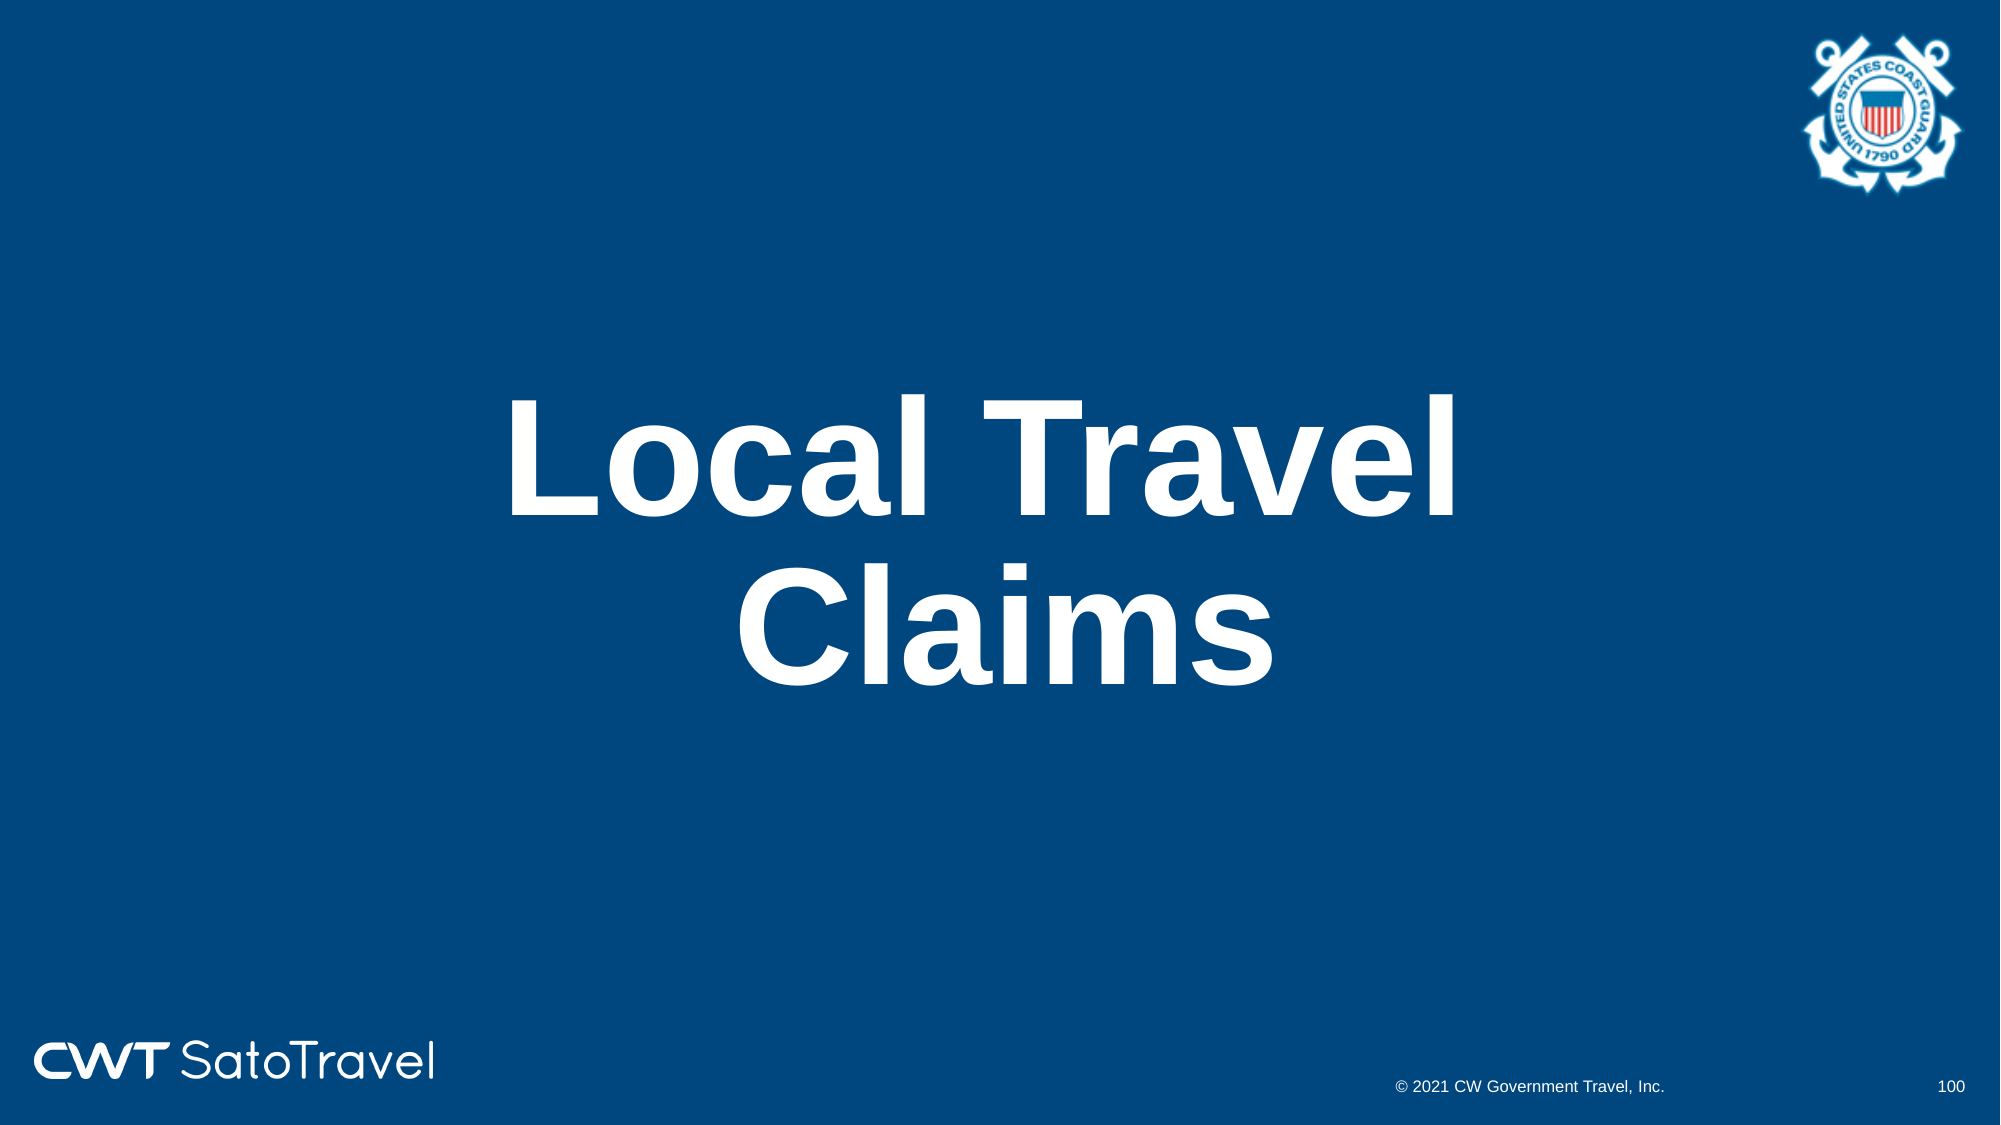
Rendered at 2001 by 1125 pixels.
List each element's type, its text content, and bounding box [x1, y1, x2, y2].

footer © 2021 CW Government Travel, Inc. [1257, 1075, 1918, 1098]
title Local Travel Claims [82, 106, 1932, 992]
picture [34, 1040, 433, 1079]
picture [1800, 32, 1965, 198]
slide_number 99 [1931, 1075, 1966, 1098]
